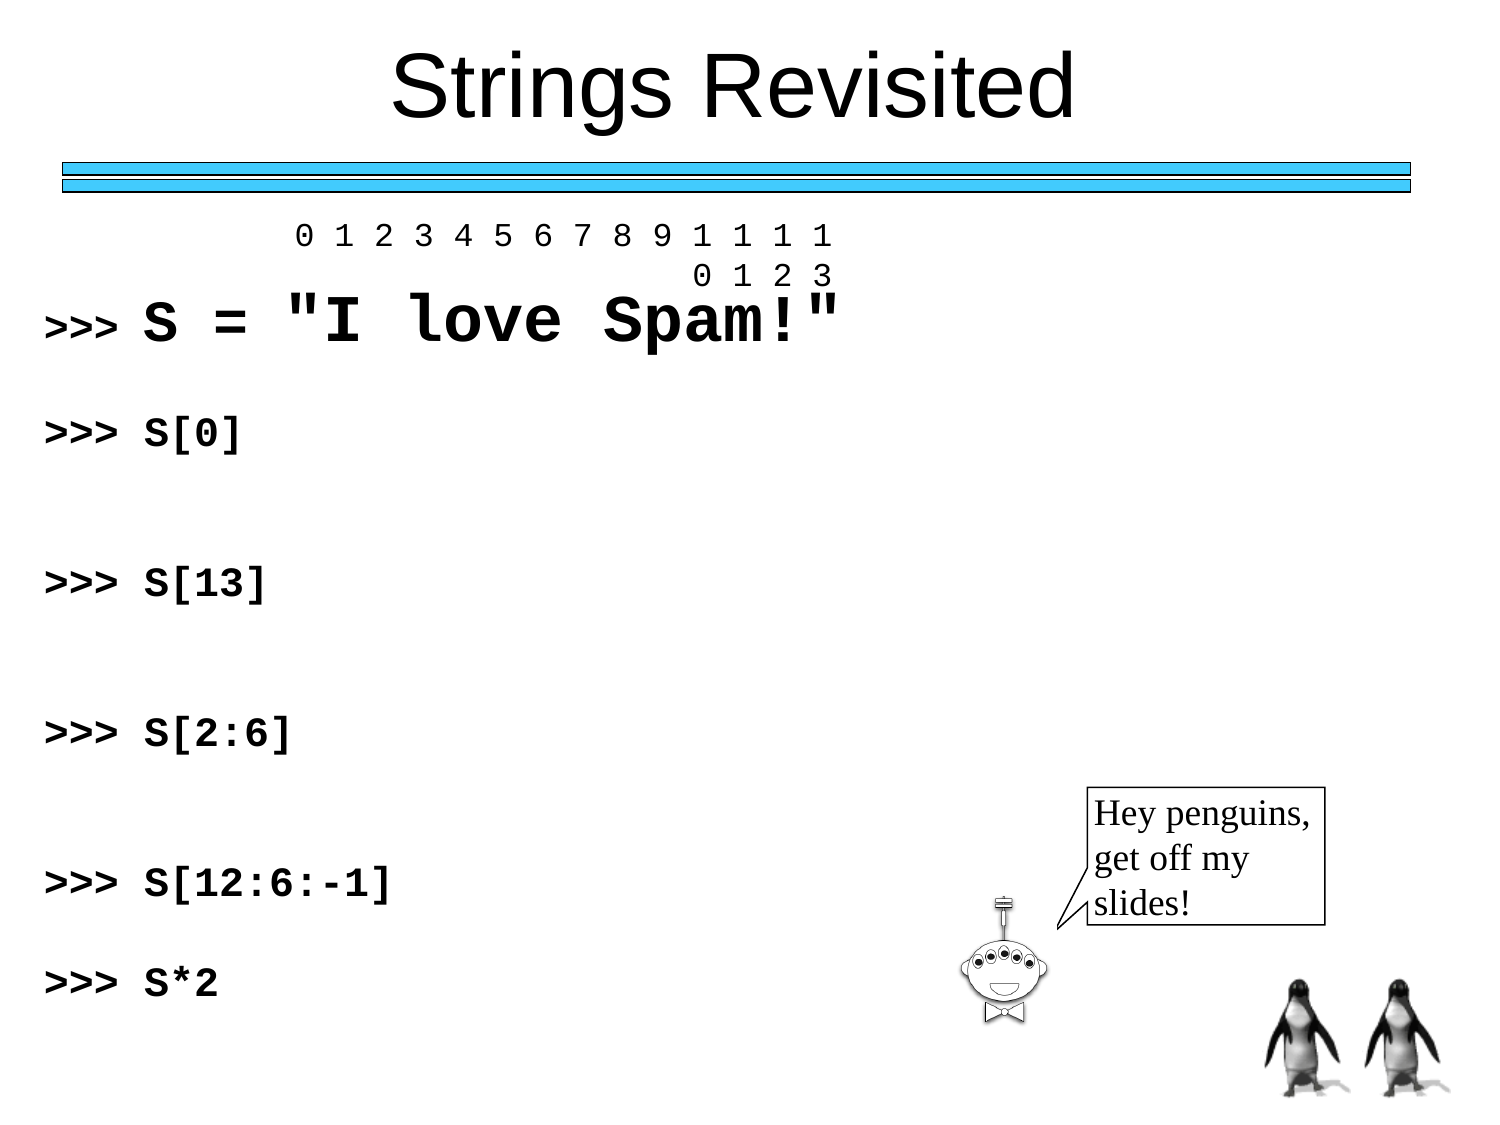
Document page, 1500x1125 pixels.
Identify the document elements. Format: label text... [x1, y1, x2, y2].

text_box 0 [279, 205, 319, 261]
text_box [62, 162, 1411, 193]
text_box 6 [518, 205, 558, 261]
text_box 2 [359, 205, 399, 261]
text_box >>> S = "I love Spam!" >>> S[0] >>> S[13] >>> S[2:6] >>> S[12:6:-1] >>> S*2 [37, 274, 1050, 1056]
text_box Hey penguins, get off my slides! [1061, 787, 1325, 926]
text_box 8 [597, 205, 637, 261]
picture [949, 887, 1057, 1034]
text_box 13 [797, 205, 847, 301]
text_box 5 [478, 205, 518, 261]
text_box 7 [558, 205, 597, 261]
text_box 3 [399, 205, 438, 261]
text_box 4 [438, 205, 478, 261]
text_box 12 [767, 205, 797, 301]
text_box 9 [637, 205, 677, 261]
text_box 1 [319, 205, 359, 261]
text_box 10 [677, 205, 717, 301]
title Strings Revisited [62, 12, 1413, 150]
picture [1262, 962, 1351, 1110]
text_box 11 [717, 205, 767, 301]
picture [1362, 962, 1451, 1110]
